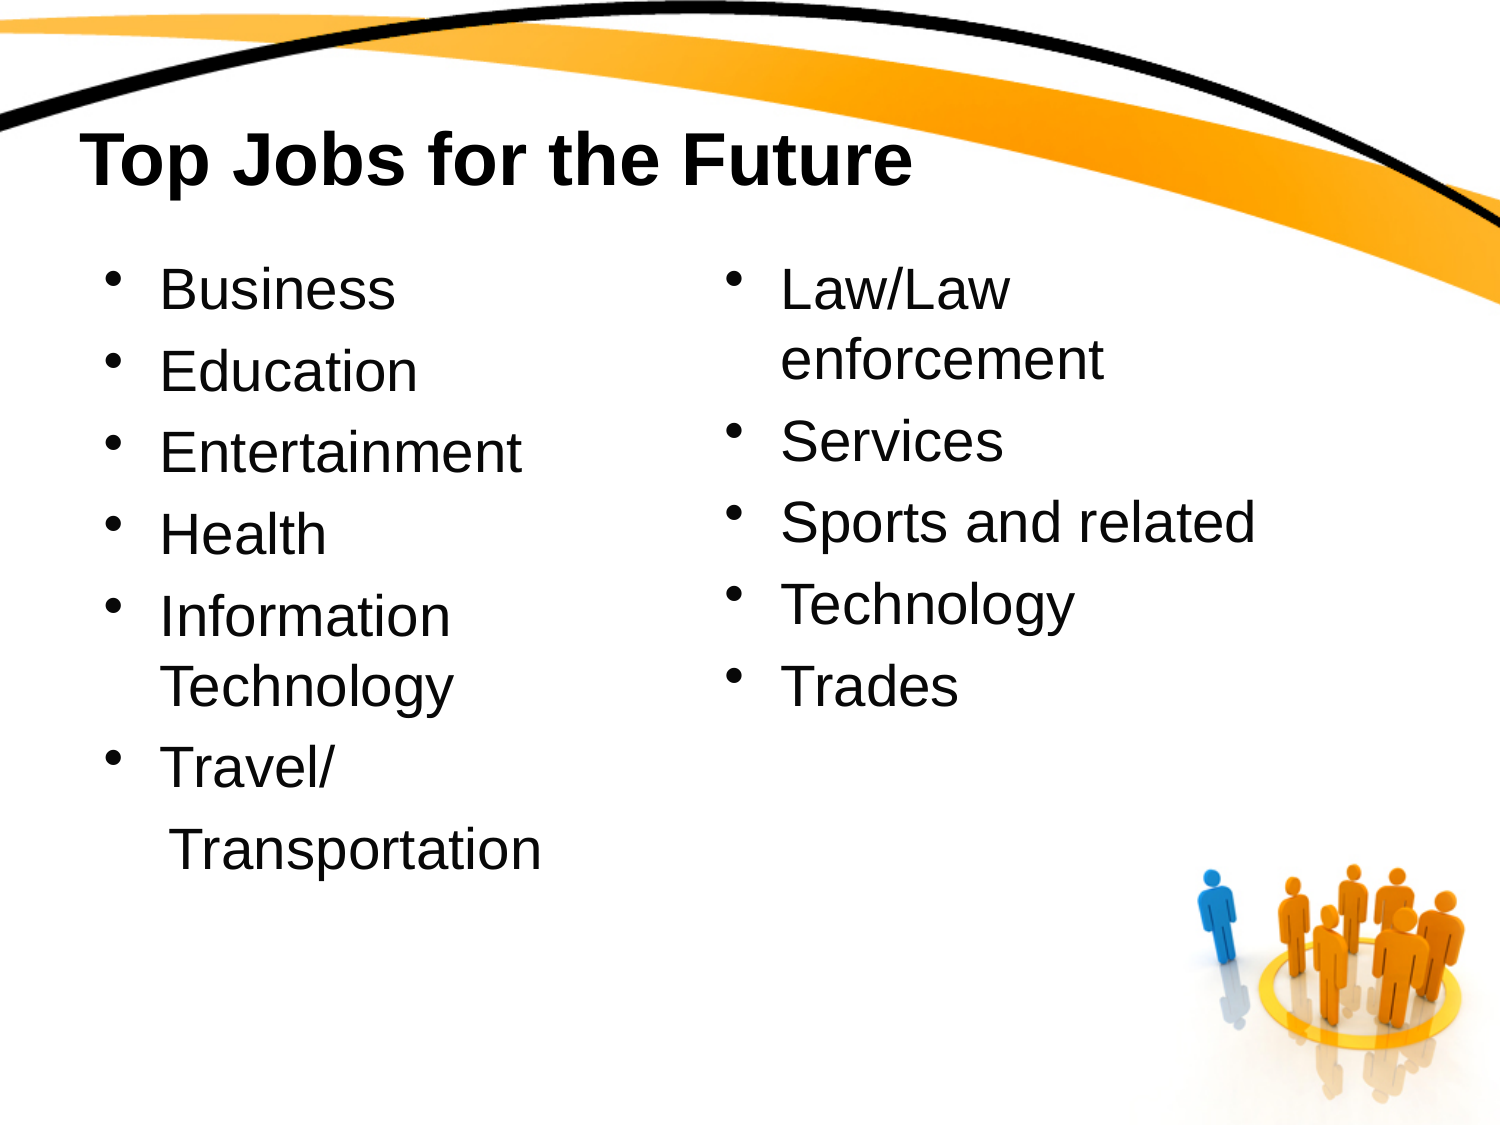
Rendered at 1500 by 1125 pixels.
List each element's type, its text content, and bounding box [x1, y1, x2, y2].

list Business Education Entertainment Health Information Technology Travel/ Transportation [88, 243, 685, 1082]
list Law/Law enforcement Services Sports and related Technology Trades [709, 243, 1306, 1082]
title Top Jobs for the Future [64, 113, 1282, 197]
picture [0, 0, 1500, 1125]
